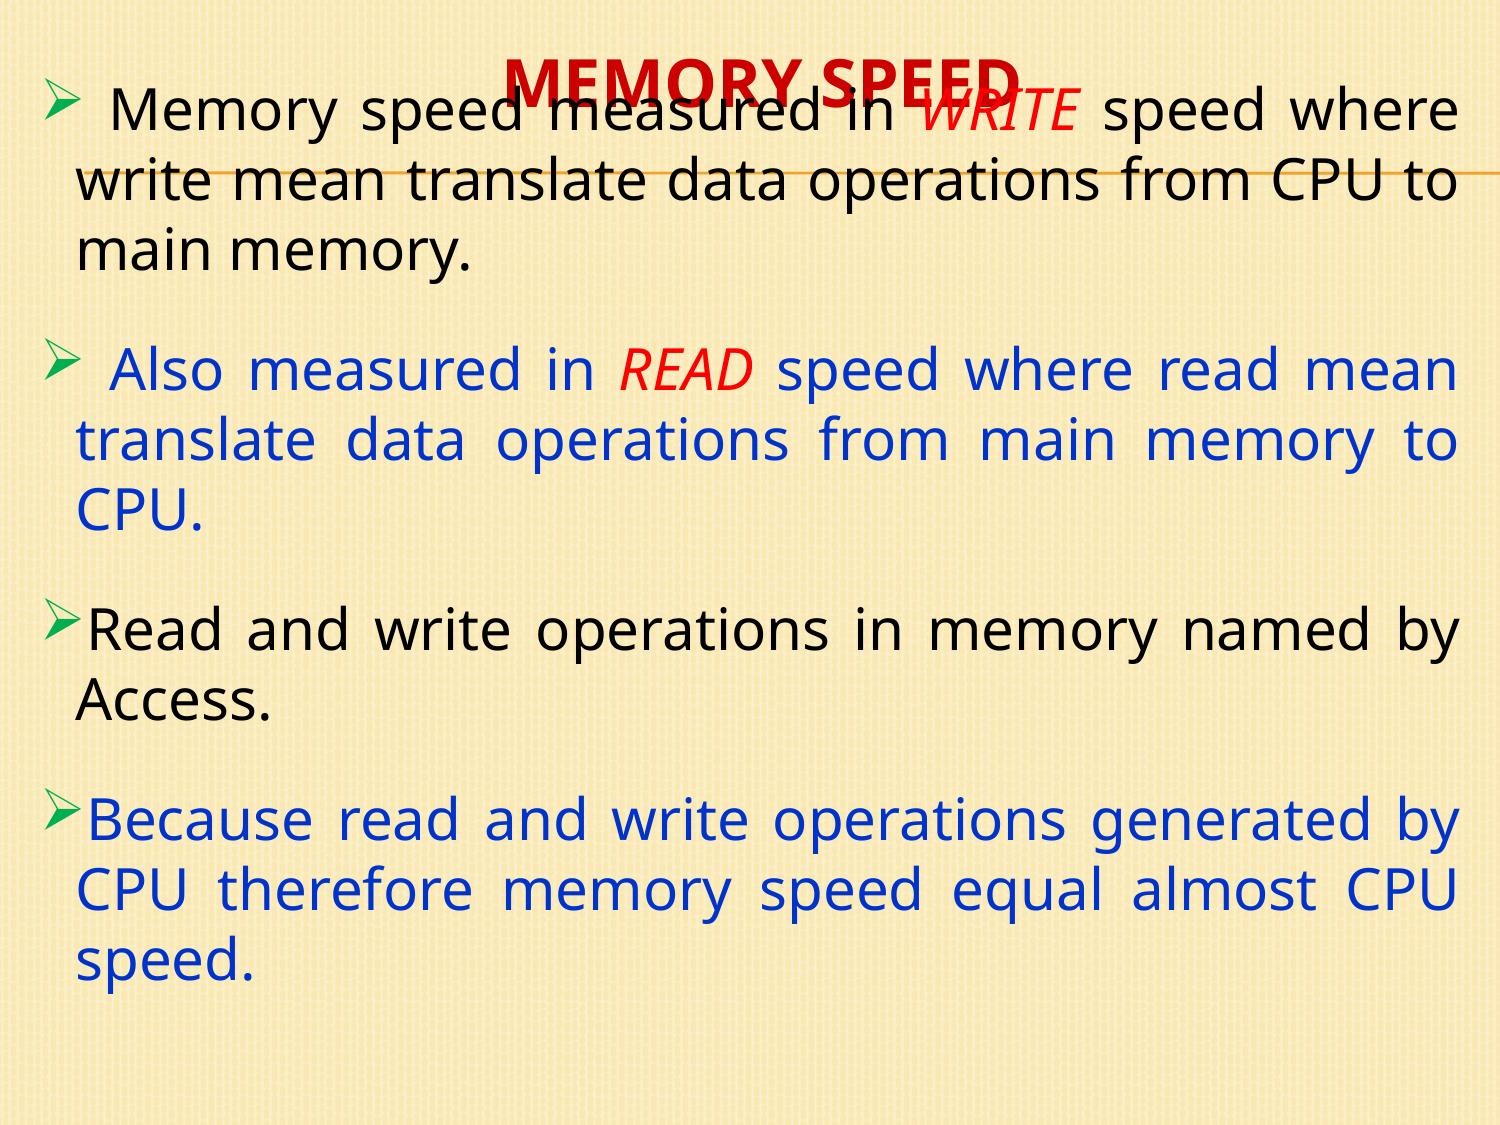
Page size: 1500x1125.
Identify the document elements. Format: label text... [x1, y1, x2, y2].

text_box Memory speed [137, 0, 1388, 64]
text_box Memory speed measured in WRITE speed where write mean translate data operations from CPU to main memory. Also measured in READ speed where read mean translate data operations from main memory to CPU. Read and write operations in memory named by Access. Because read and write operations generated by CPU therefore memory speed equal almost CPU speed. [24, 64, 1475, 1000]
